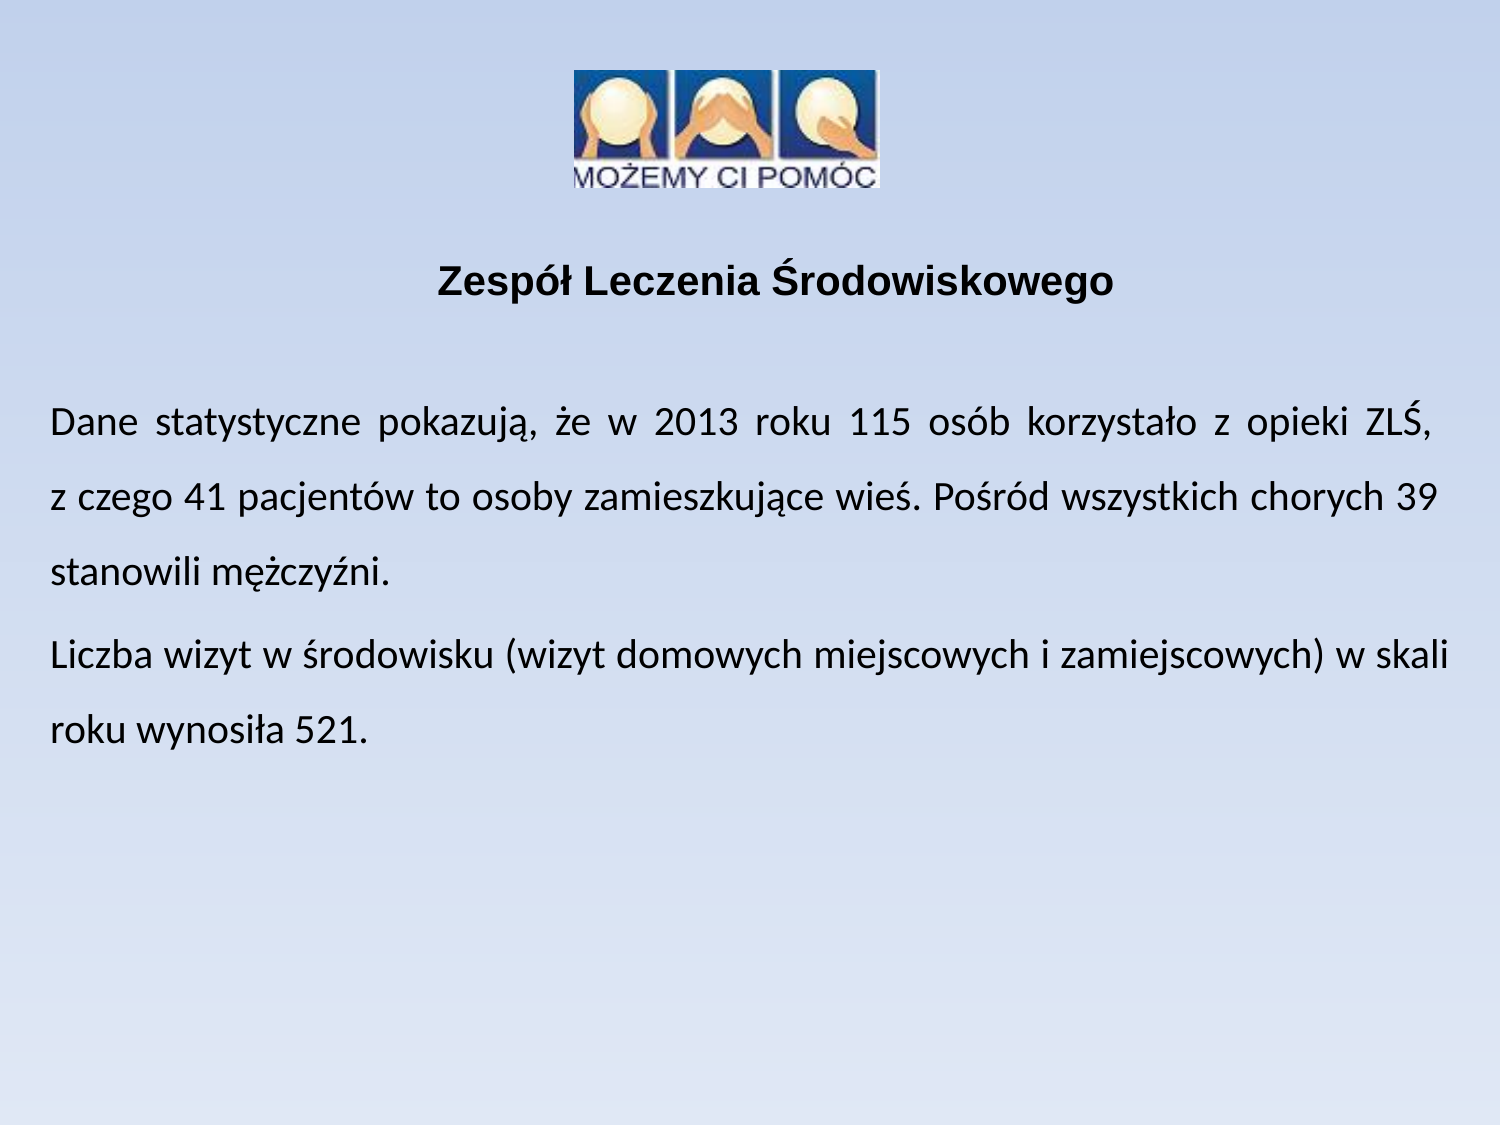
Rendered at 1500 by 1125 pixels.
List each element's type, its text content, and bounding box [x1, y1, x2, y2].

picture [573, 70, 880, 188]
subtitle Dane statystyczne pokazują, że w 2013 roku 115 osób korzystało z opieki ZLŚ, z czego 41 pacjentów to osoby zamieszkujące wieś. Pośród wszystkich chorych 39 stanowili mężczyźni. Liczba wizyt w środowisku (wizyt domowych miejscowych i zamiejscowych) w skali roku wynosiła 521. [34, 354, 1466, 922]
text_box Zespół Leczenia Środowiskowego [0, 246, 1500, 354]
